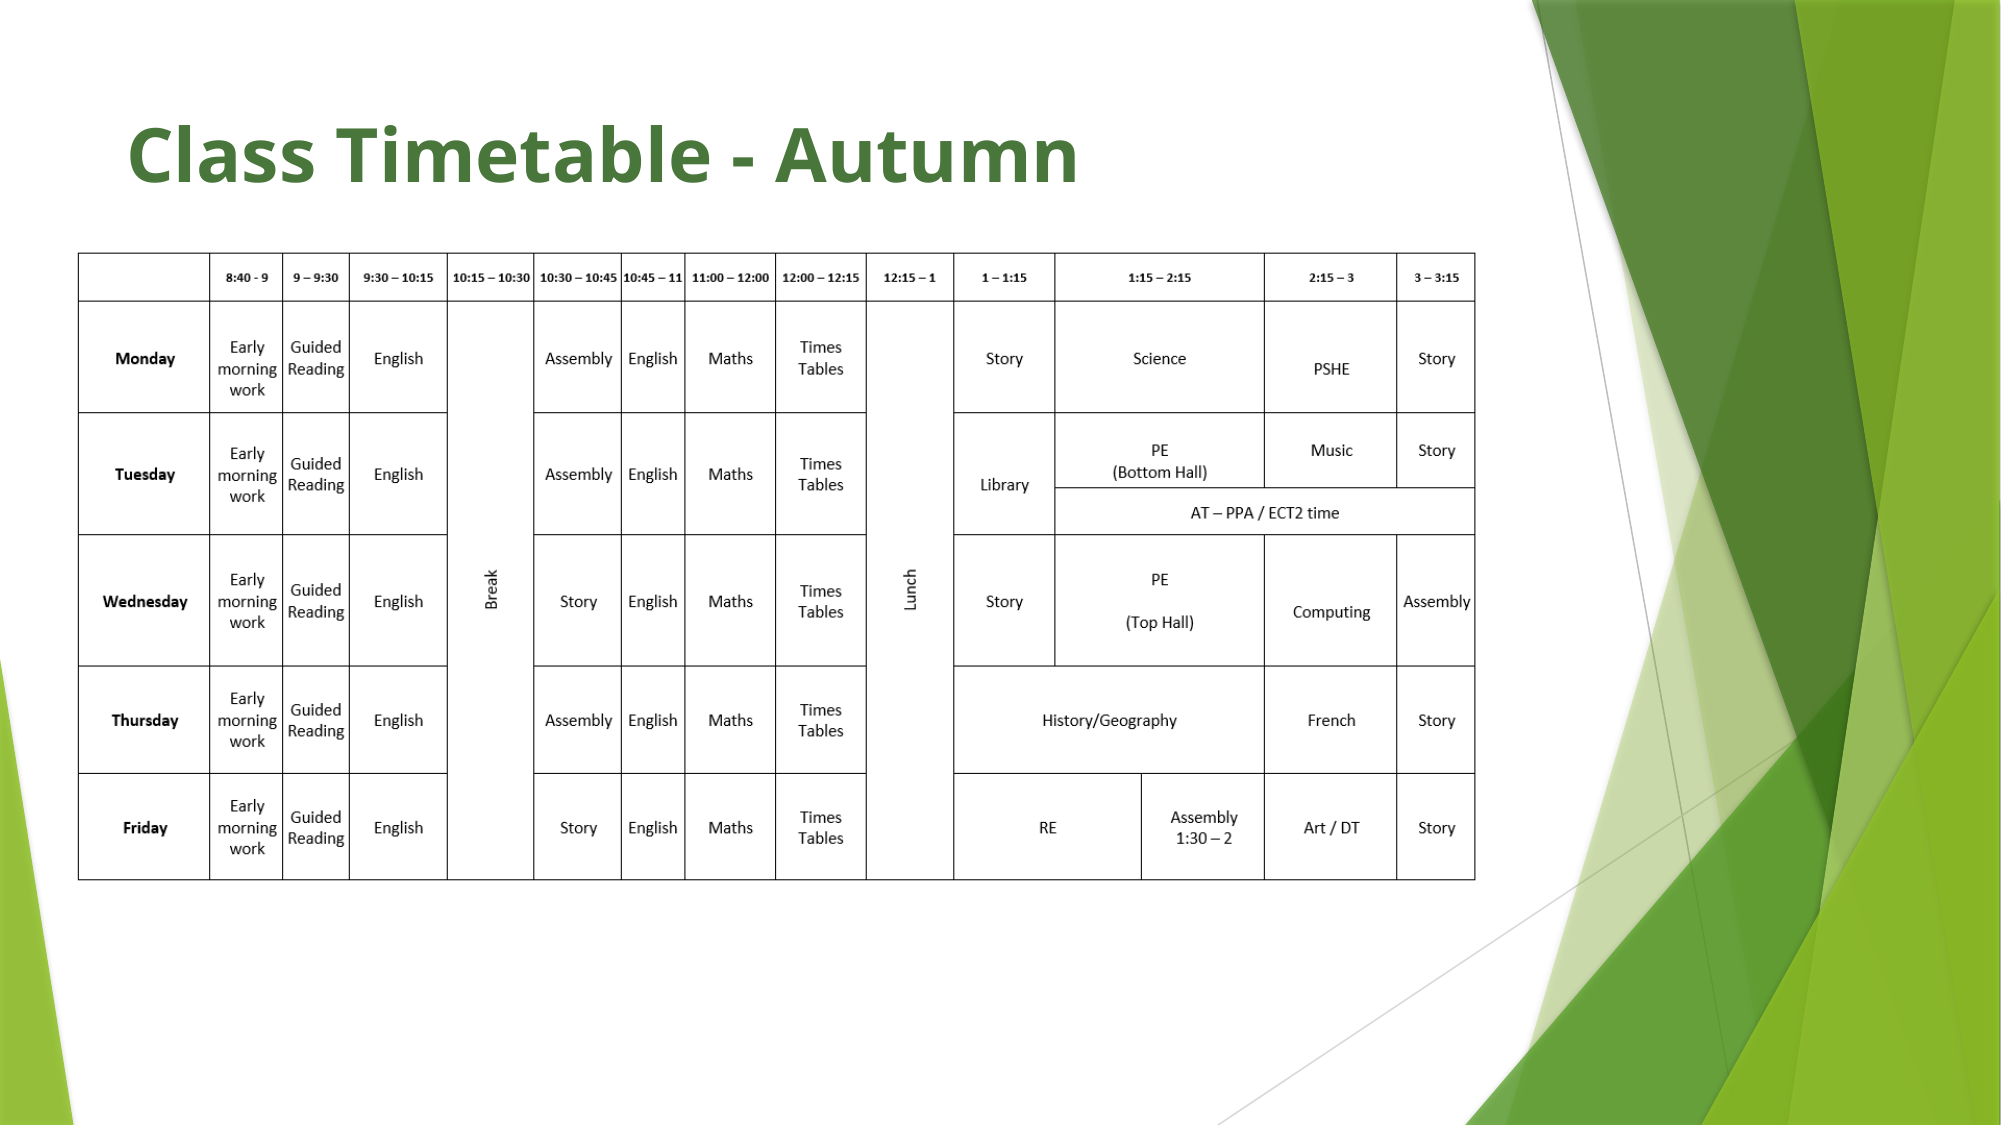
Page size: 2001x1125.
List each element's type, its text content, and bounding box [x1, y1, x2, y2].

picture [66, 234, 1494, 891]
title Class Timetable - Autumn [111, 99, 1522, 317]
